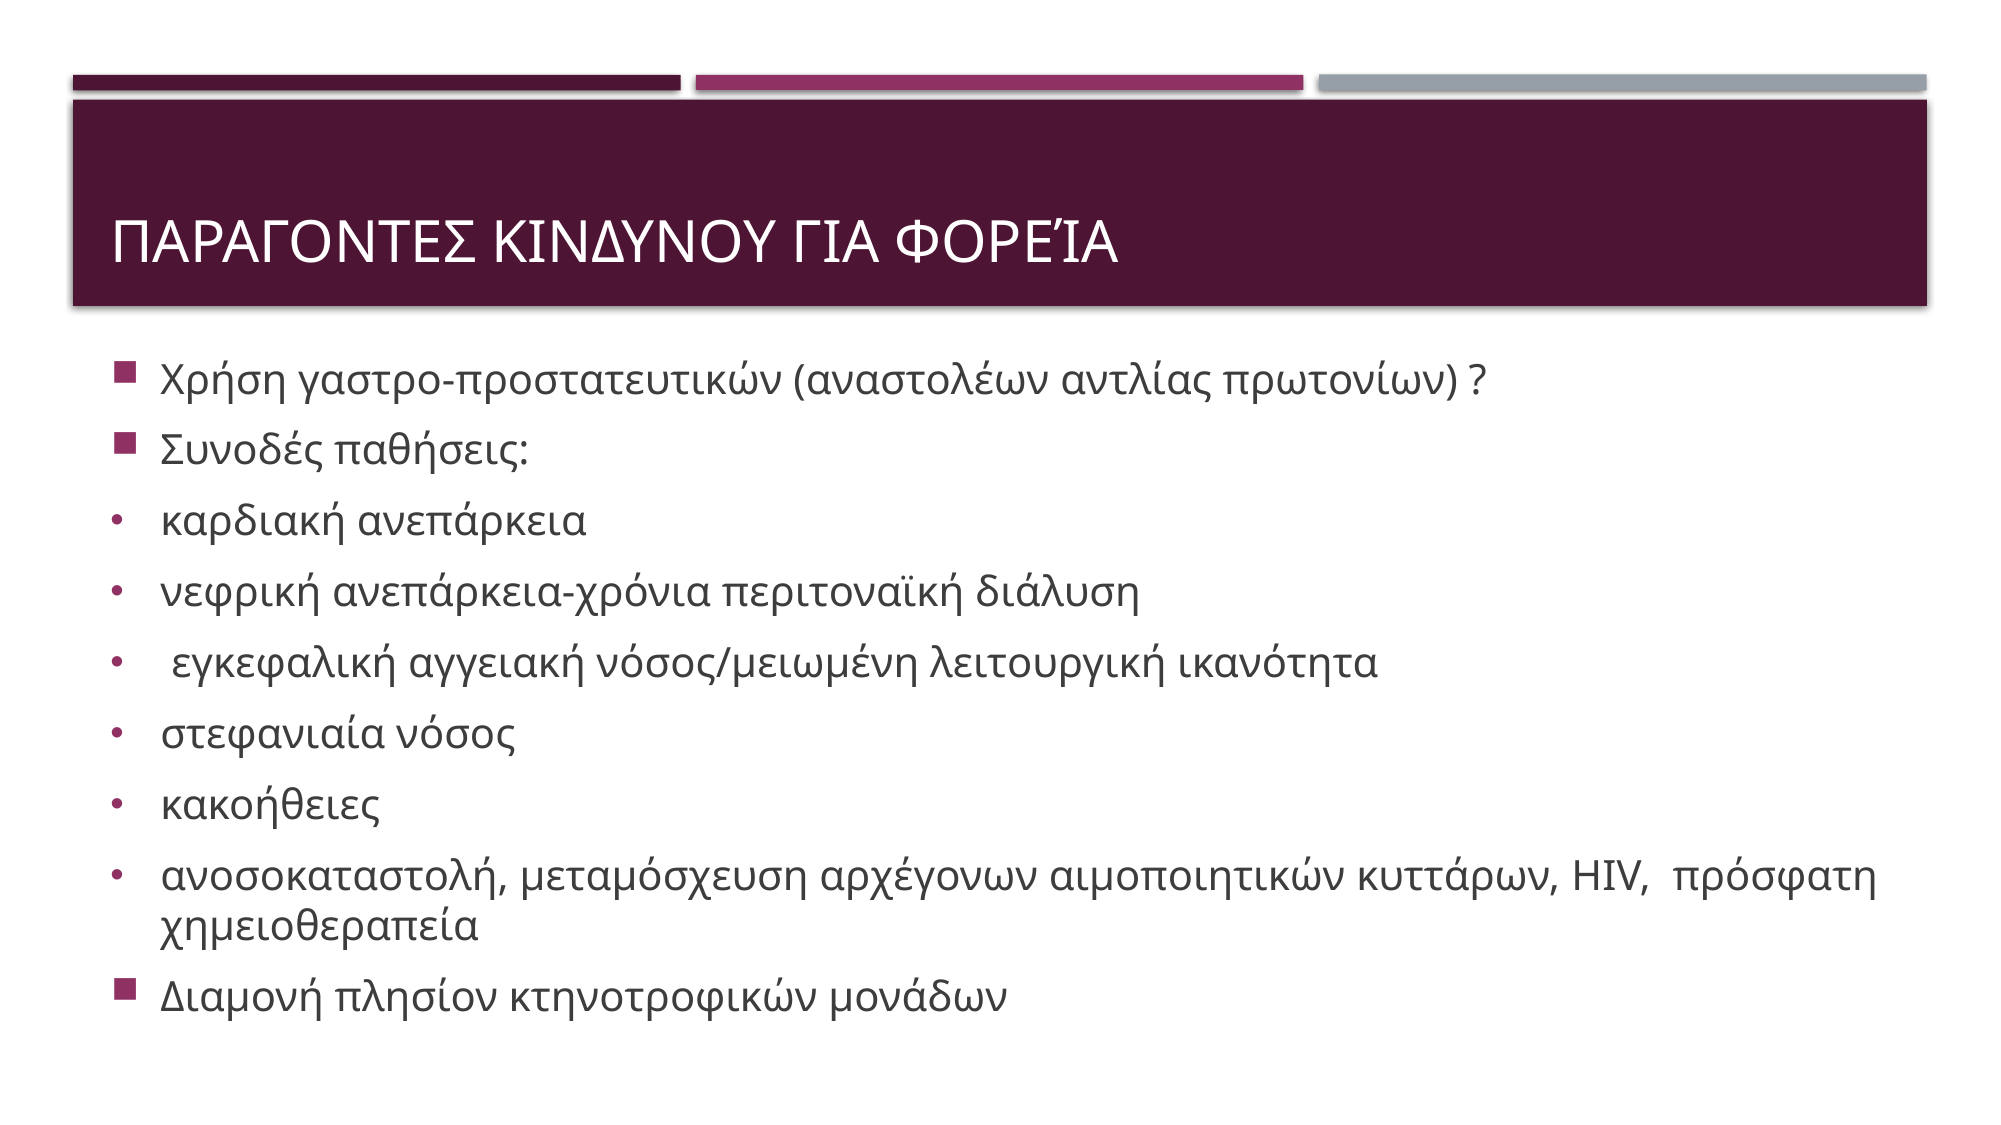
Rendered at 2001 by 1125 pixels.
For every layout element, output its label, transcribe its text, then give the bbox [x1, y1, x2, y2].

title παραγοντεσ κινδυνου για φορεία [95, 119, 1905, 282]
list Χρήση γαστρο-προστατευτικών (αναστολέων αντλίας πρωτονίων) ? Συνοδές παθήσεις: καρδιακή ανεπάρκεια νεφρική ανεπάρκεια-χρόνια περιτοναϊκή διάλυση εγκεφαλική αγγειακή νόσος/μειωμένη λειτουργική ικανότητα στεφανιαία νόσος κακοήθειες ανοσοκαταστολή, μεταμόσχευση αρχέγονων αιμοποιητικών κυττάρων, HIV, πρόσφατη χημειοθεραπεία Διαμονή πλησίον κτηνοτροφικών μονάδων [95, 344, 2000, 1107]
